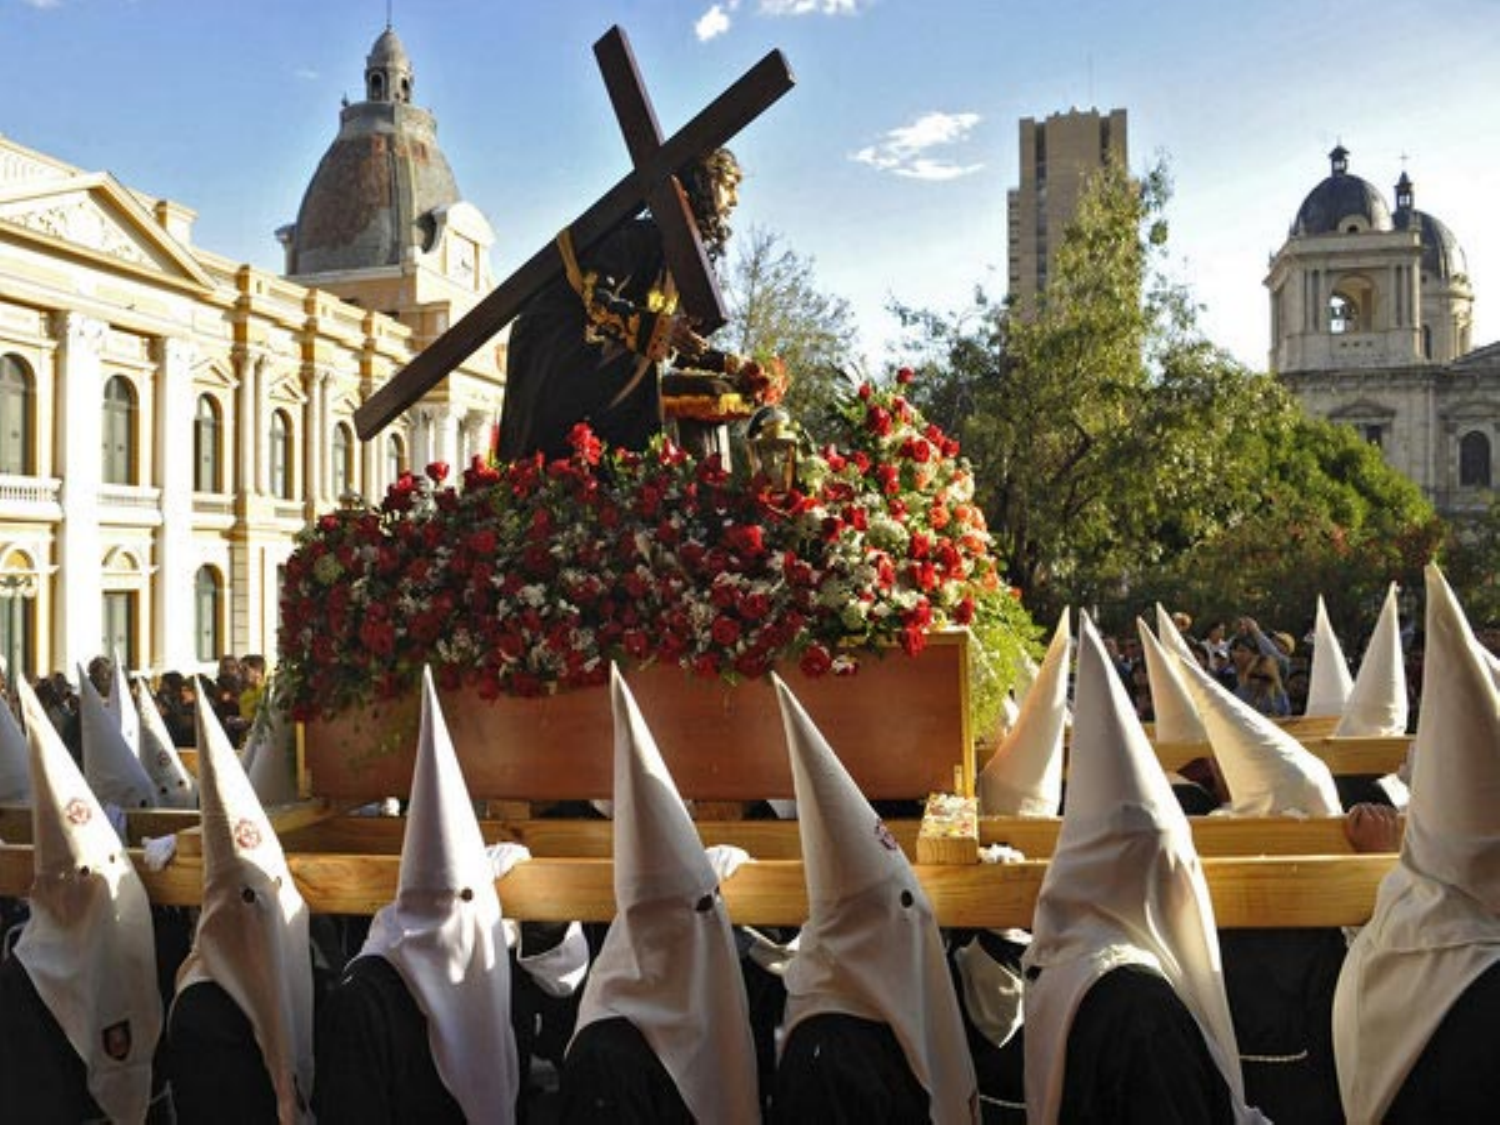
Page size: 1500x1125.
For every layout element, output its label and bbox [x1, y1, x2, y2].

list [0, 0, 1500, 1125]
